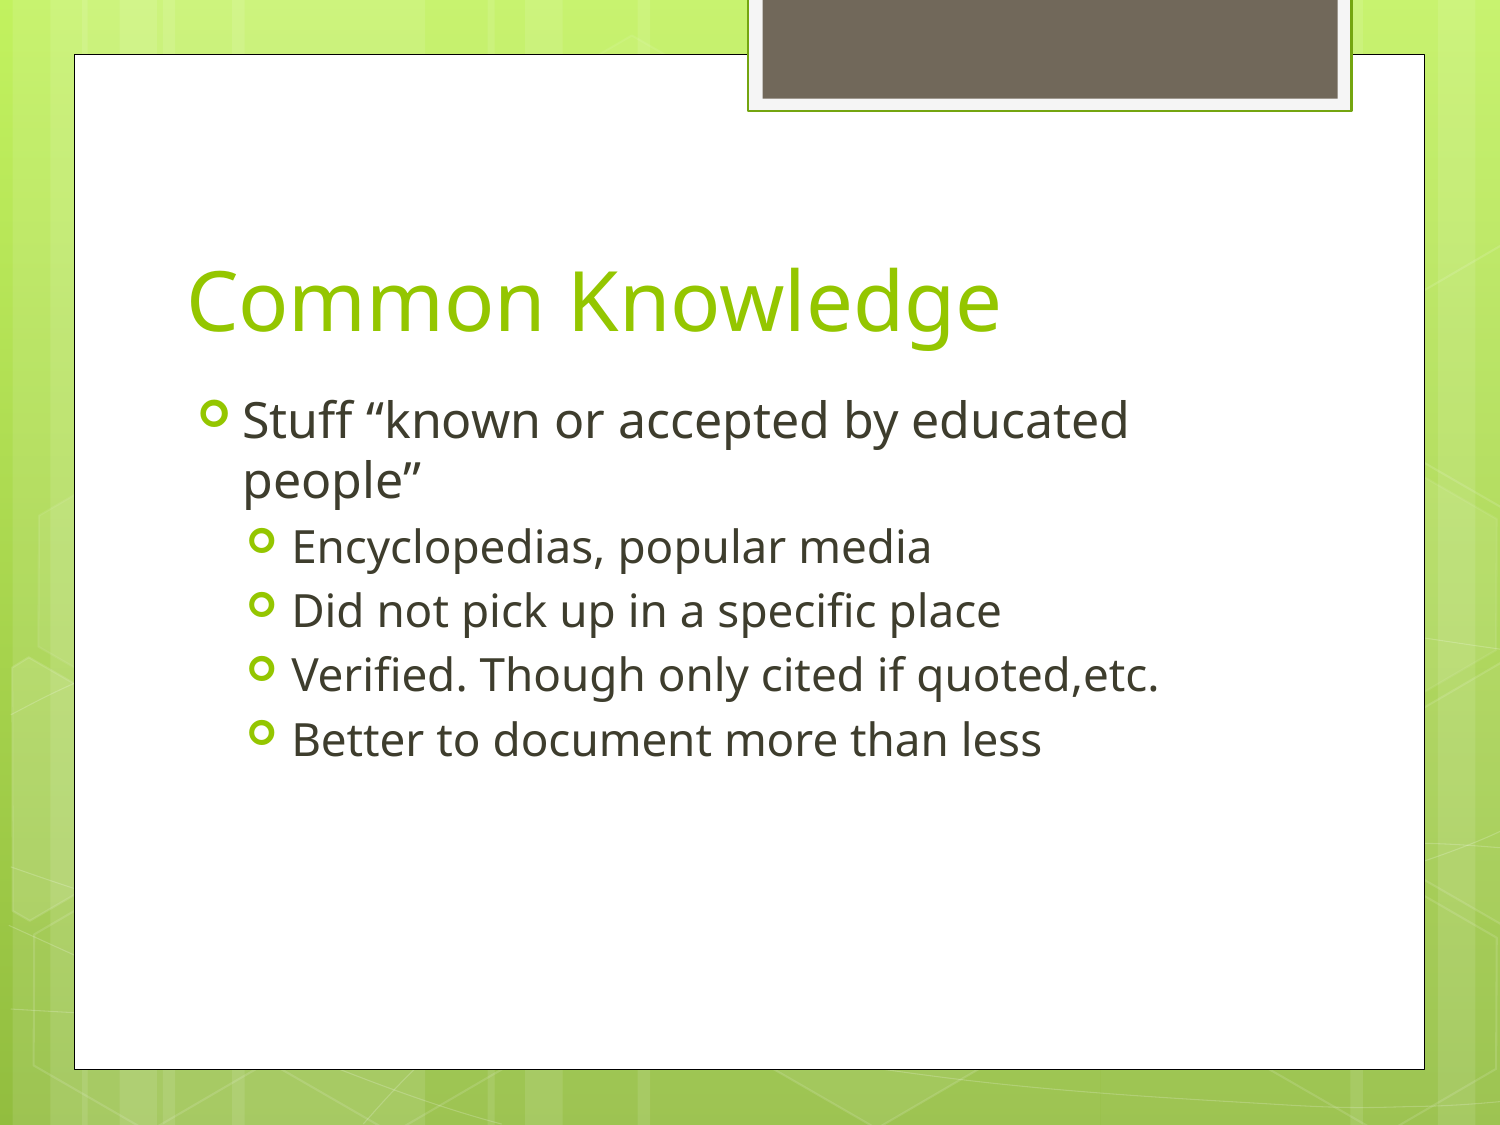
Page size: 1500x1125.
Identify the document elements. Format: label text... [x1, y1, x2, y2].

list Stuff “known or accepted by educated people” Encyclopedias, popular media Did not pick up in a specific place Verified. Though only cited if quoted,etc. Better to document more than less [171, 381, 1283, 957]
title Common Knowledge [171, 168, 1324, 357]
